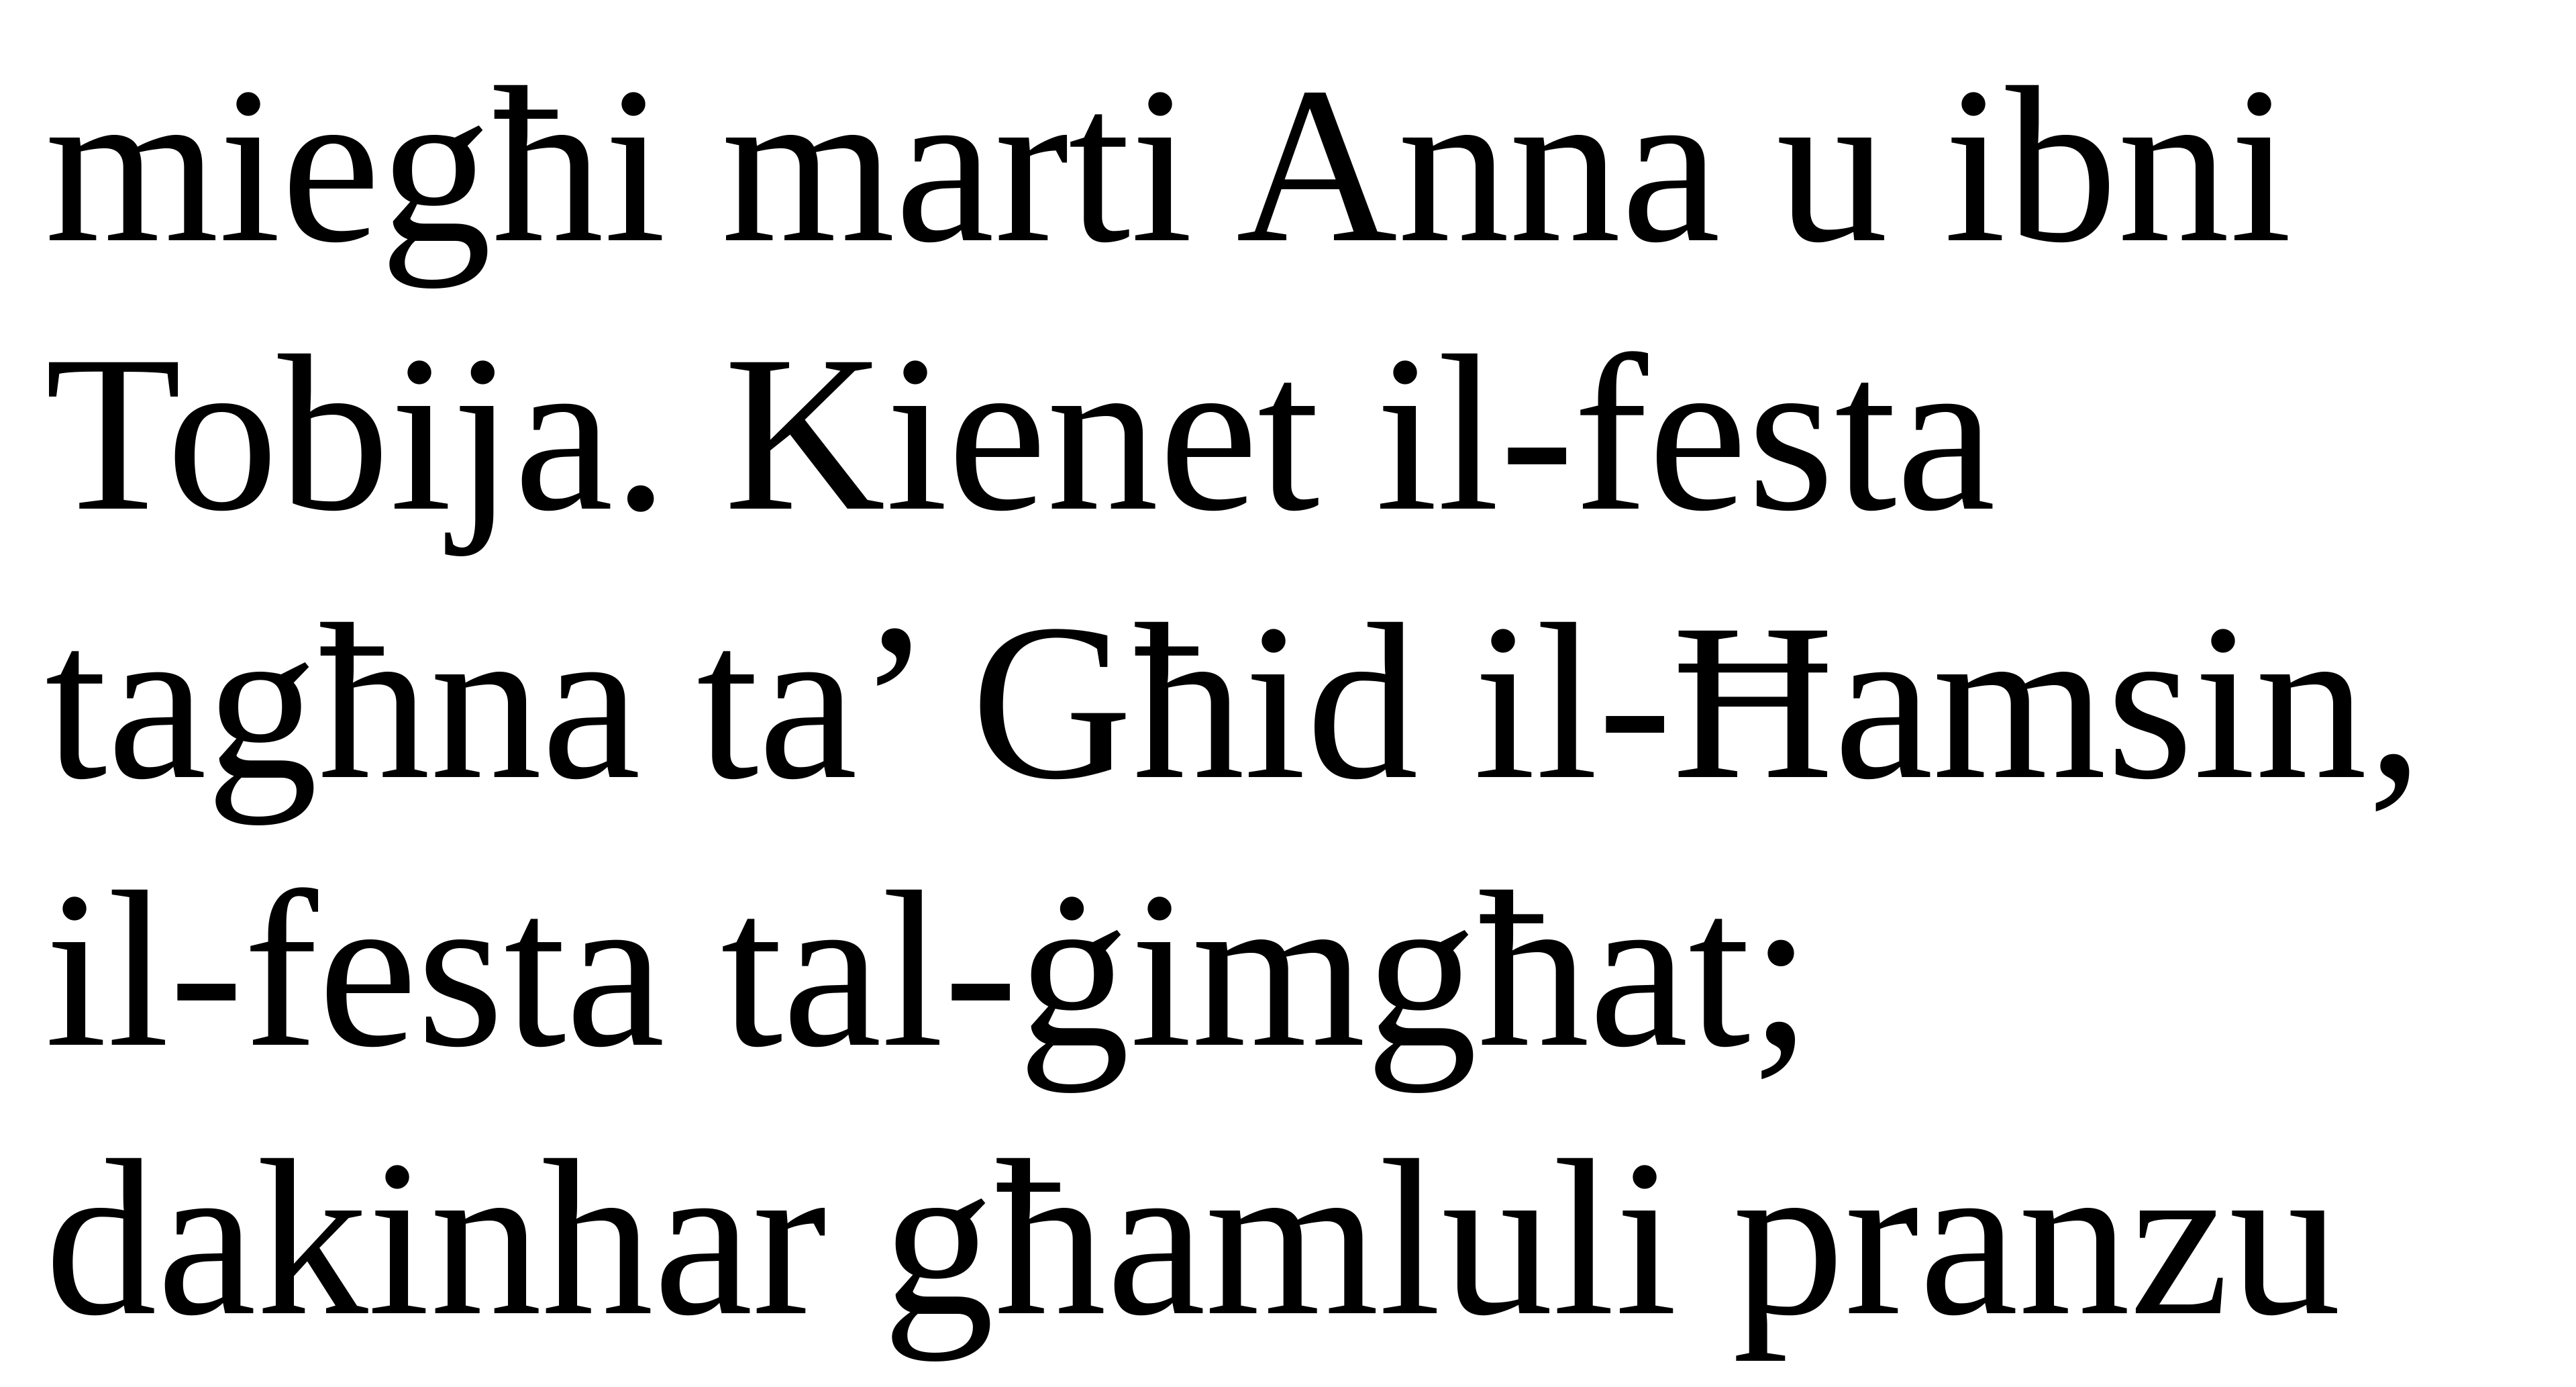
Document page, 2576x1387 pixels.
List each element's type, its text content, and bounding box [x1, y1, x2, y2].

text_box miegħi marti Anna u ibni Tobija. Kienet il-festa tagħna ta’ Għid il-Ħamsin, il-festa tal-ġimgħat; dakinhar għamluli pranzu [35, 11, 2540, 1364]
